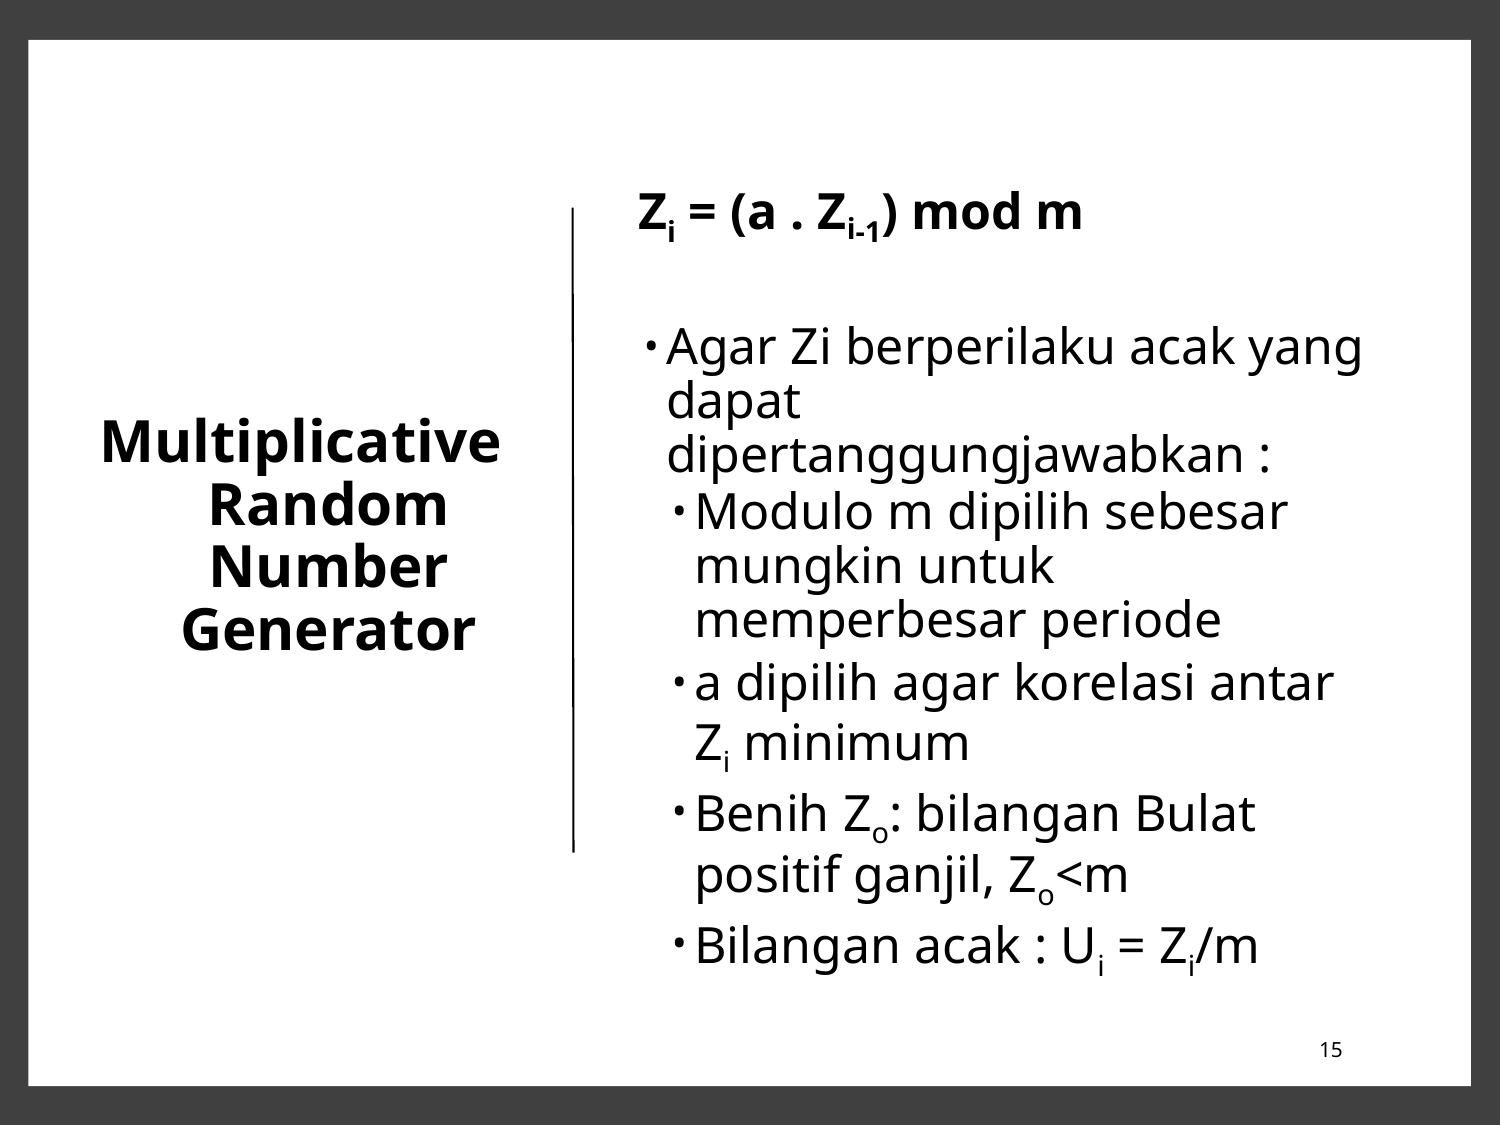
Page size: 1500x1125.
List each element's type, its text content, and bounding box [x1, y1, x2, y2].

list Zi = (a . Zi-1) mod m Agar Zi berperilaku acak yang dapat dipertanggungjawabkan : Modulo m dipilih sebesar mungkin untuk memperbesar periode a dipilih agar korelasi antar Zi minimum Benih Zo: bilangan Bulat positif ganjil, Zo<m Bilangan acak : Ui = Zi/m [623, 173, 1383, 1038]
text_box [27, 38, 1472, 1088]
text_box [0, 0, 1500, 1125]
title Multiplicative Random Number Generator [79, 105, 523, 970]
slide_number 15 [1250, 1020, 1358, 1081]
